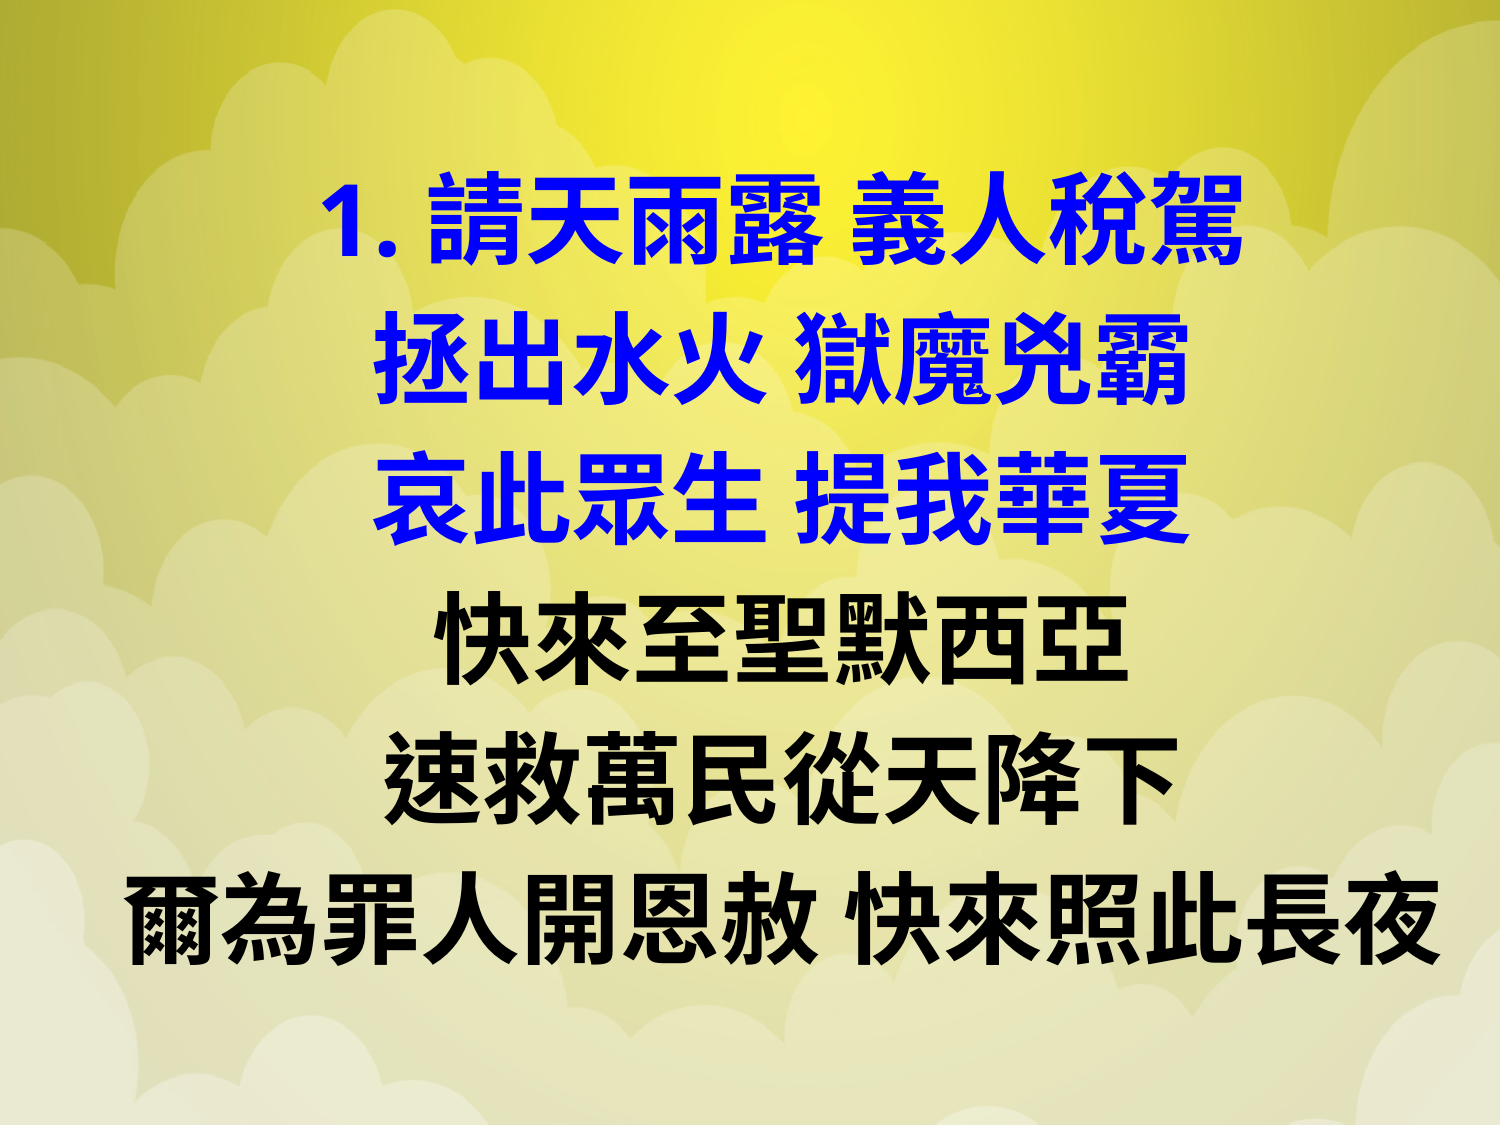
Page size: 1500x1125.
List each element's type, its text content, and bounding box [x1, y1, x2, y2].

subtitle 1.請天雨露 義人稅駕 拯出水火 獄魔兇霸 哀此眾生 提我華夏 快來至聖默西亞 速救萬民從天降下 爾為罪人開恩赦 快來照此長夜 [64, 148, 1500, 1012]
